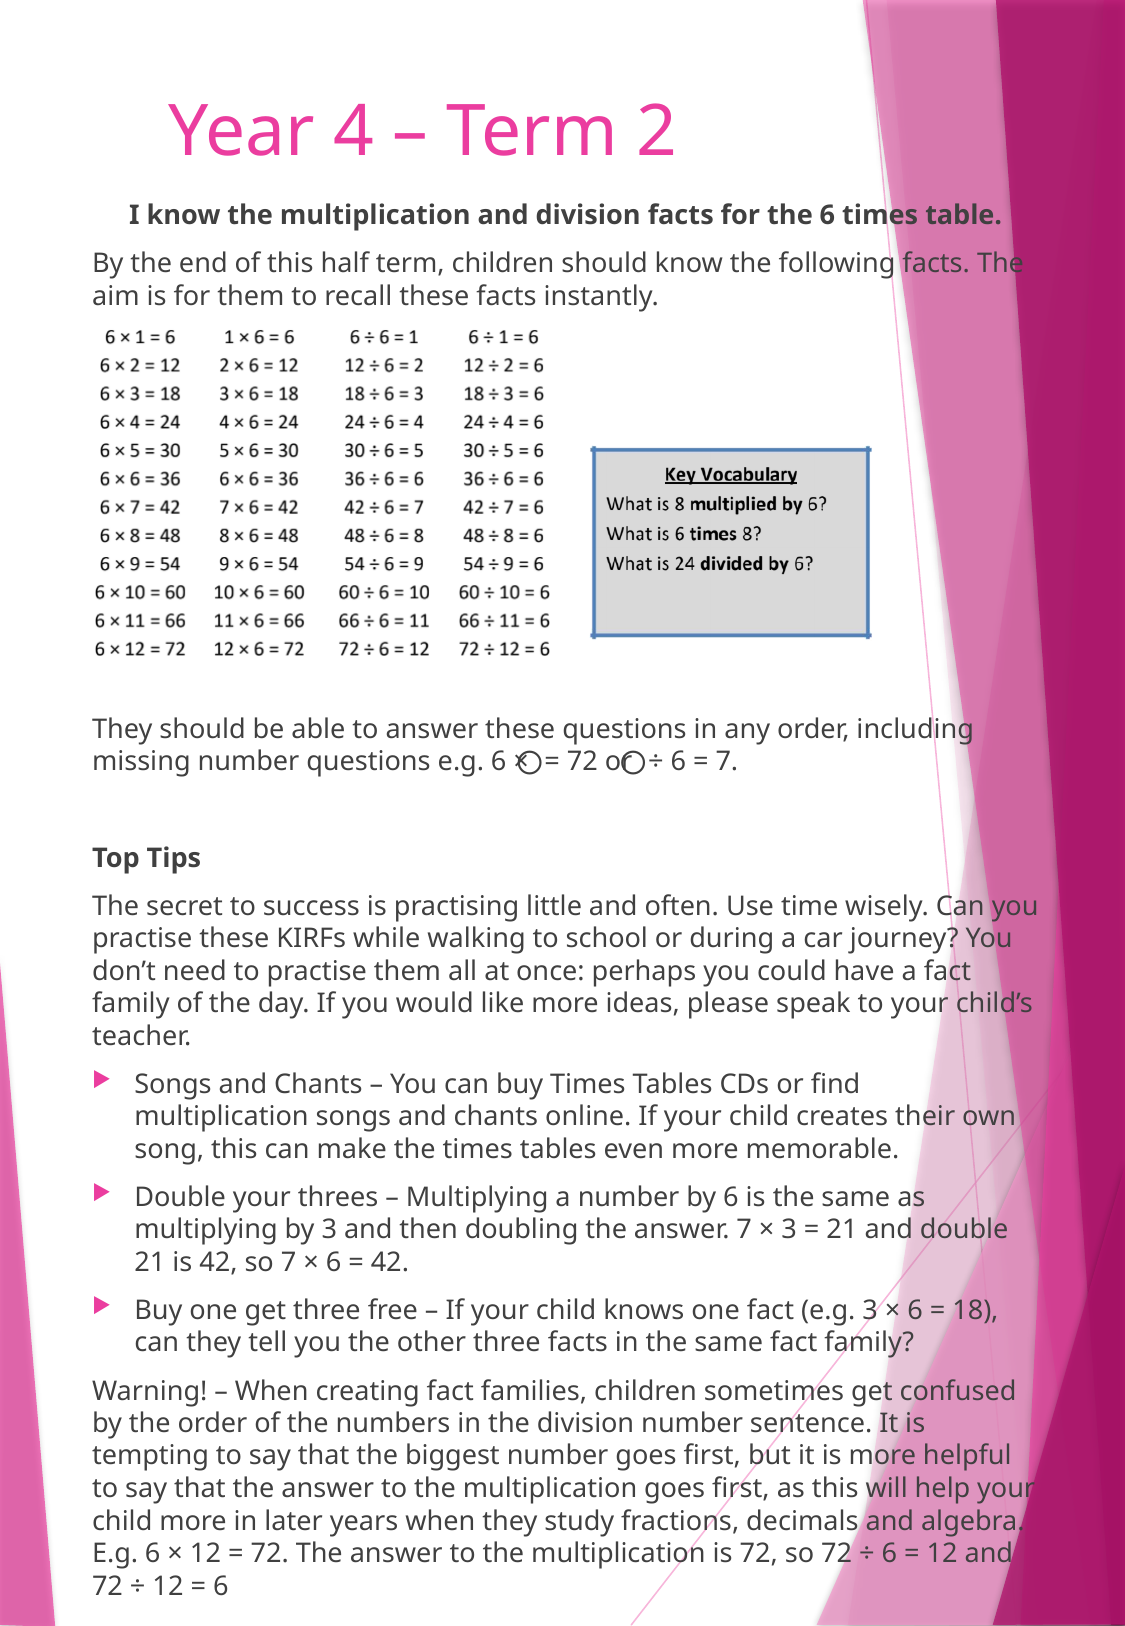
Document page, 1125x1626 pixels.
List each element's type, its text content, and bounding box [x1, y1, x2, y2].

list I know the multiplication and division facts for the 6 times table. By the end of this half term, children should know the following facts. The aim is for them to recall these facts instantly. They should be able to answer these questions in any order, including missing number questions e.g. 6 × ⃝ = 72 or ⃝ ÷ 6 = 7. Top Tips The secret to success is practising little and often. Use time wisely. Can you practise these KIRFs while walking to school or during a car journey? You don’t need to practise them all at once: perhaps you could have a fact family of the day. If you would like more ideas, please speak to your child’s teacher. Songs and Chants – You can buy Times Tables CDs or find multiplication songs and chants online. If your child creates their own song, this can make the times tables even more memorable. Double your threes – Multiplying a number by 6 is the same as multiplying by 3 and then doubling the answer. 7 × 3 = 21 and double 21 is 42, so 7 × 6 = 42. Buy one get three free – If your child knows one fact (e.g. 3 × 6 = 18), can they tell you the other three facts in the same fact family? Warning! – When creating fact families, children sometimes get confused by the order of the numbers in the division number sentence. It is tempting to say that the biggest number goes first, but it is more helpful to say that the answer to the multiplication goes first, as this will help your child more in later years when they study fractions, decimals and algebra. E.g. 6 × 12 = 72. The answer to the multiplication is 72, so 72 ÷ 6 = 12 and 72 ÷ 12 = 6 [77, 189, 1055, 1507]
picture [589, 440, 876, 645]
title Year 4 – Term 2 [153, 76, 972, 189]
picture [93, 322, 557, 672]
